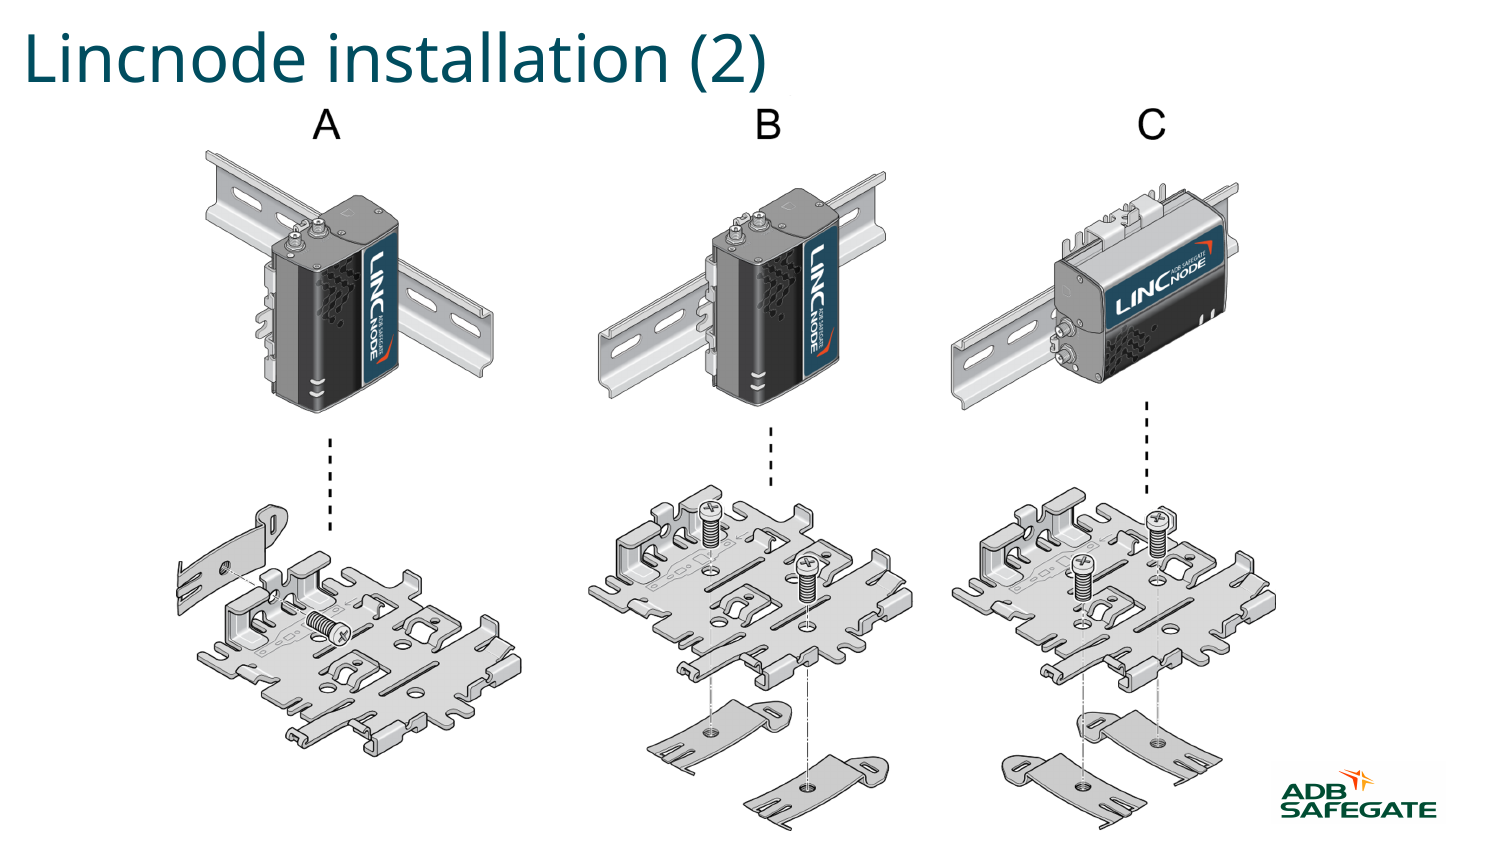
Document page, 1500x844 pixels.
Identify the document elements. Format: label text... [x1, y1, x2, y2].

title Lincnode installation (2) [22, 12, 1374, 103]
picture [176, 95, 1446, 831]
